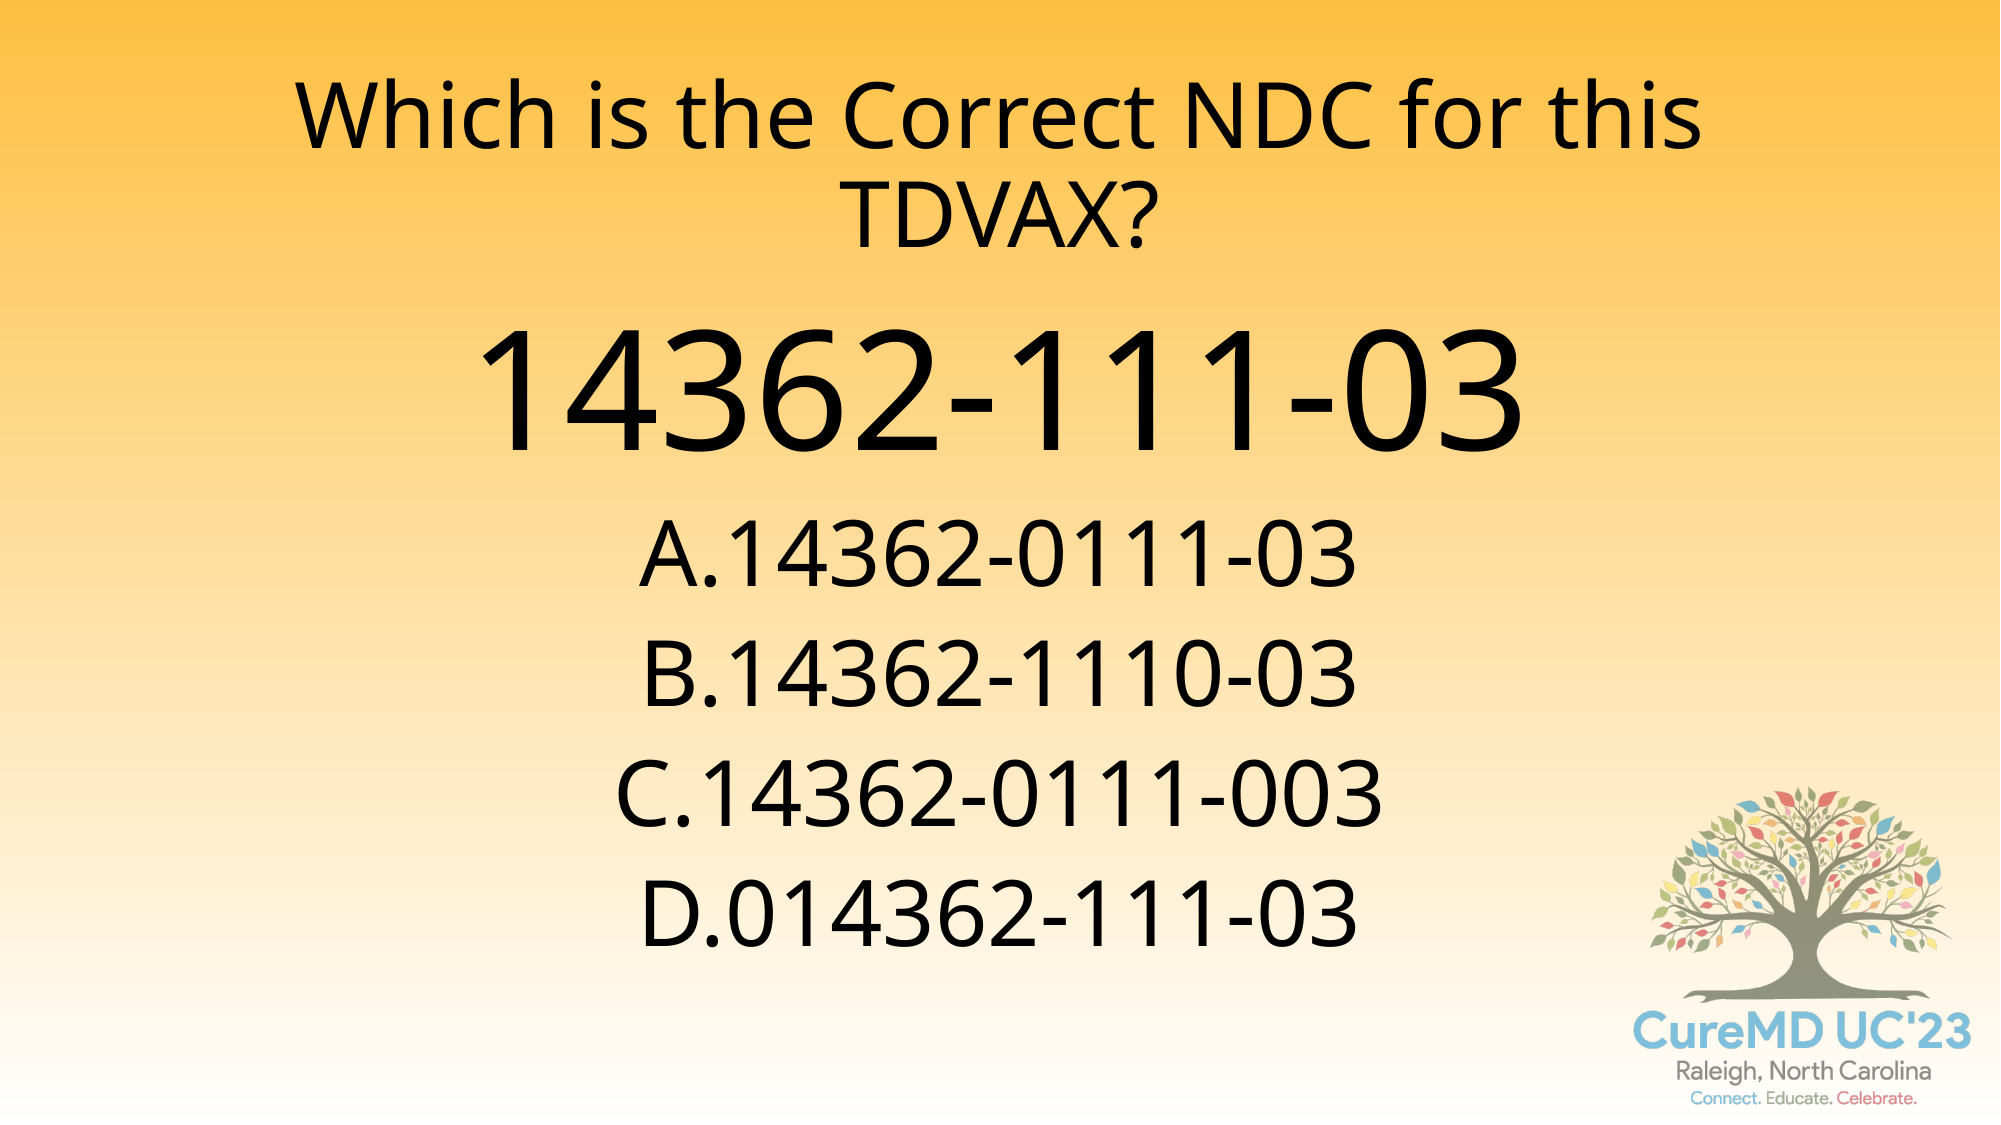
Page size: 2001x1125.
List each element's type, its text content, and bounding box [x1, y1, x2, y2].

title Which is the Correct NDC for this TDVAX? [137, 59, 1863, 278]
list 14362-111-03 14362-0111-03 14362-1110-03 14362-0111-003 014362-111-03 [137, 299, 1863, 1014]
picture [1585, 731, 2000, 1125]
